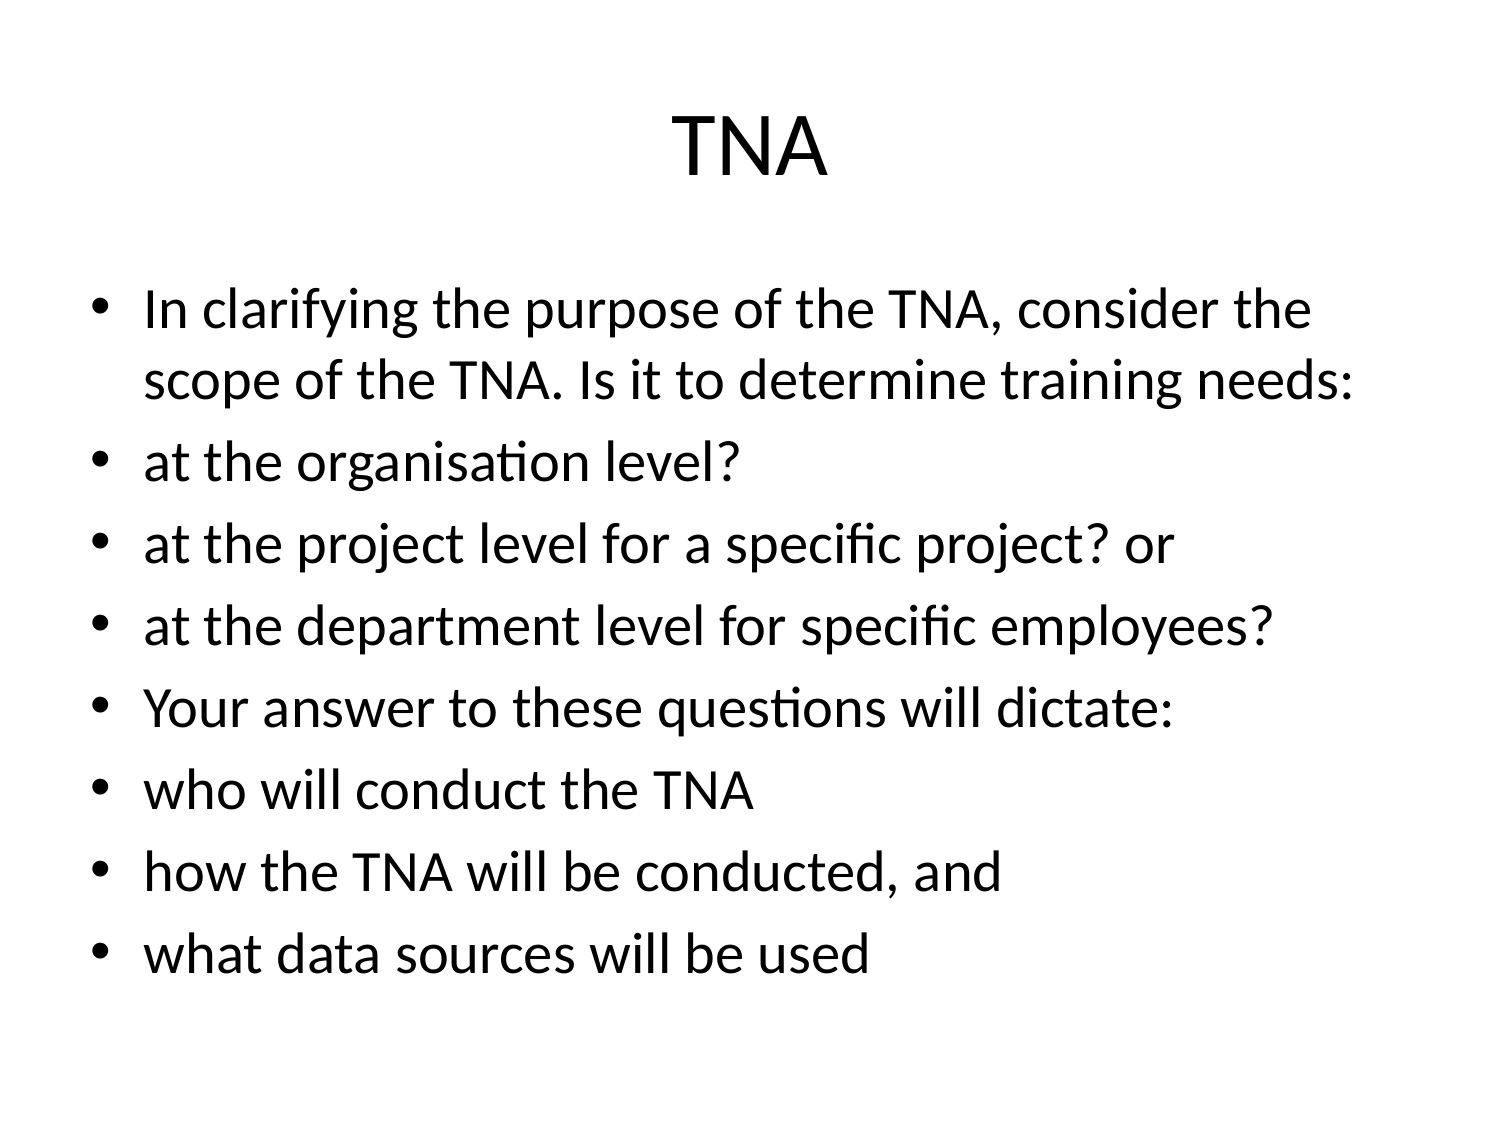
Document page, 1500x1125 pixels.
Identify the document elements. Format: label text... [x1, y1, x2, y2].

list In clarifying the purpose of the TNA, consider the scope of the TNA. Is it to determine training needs: at the organisation level? at the project level for a specific project? or at the department level for specific employees? Your answer to these questions will dictate: who will conduct the TNA how the TNA will be conducted, and what data sources will be used [75, 262, 1425, 1005]
title TNA [75, 45, 1425, 233]
